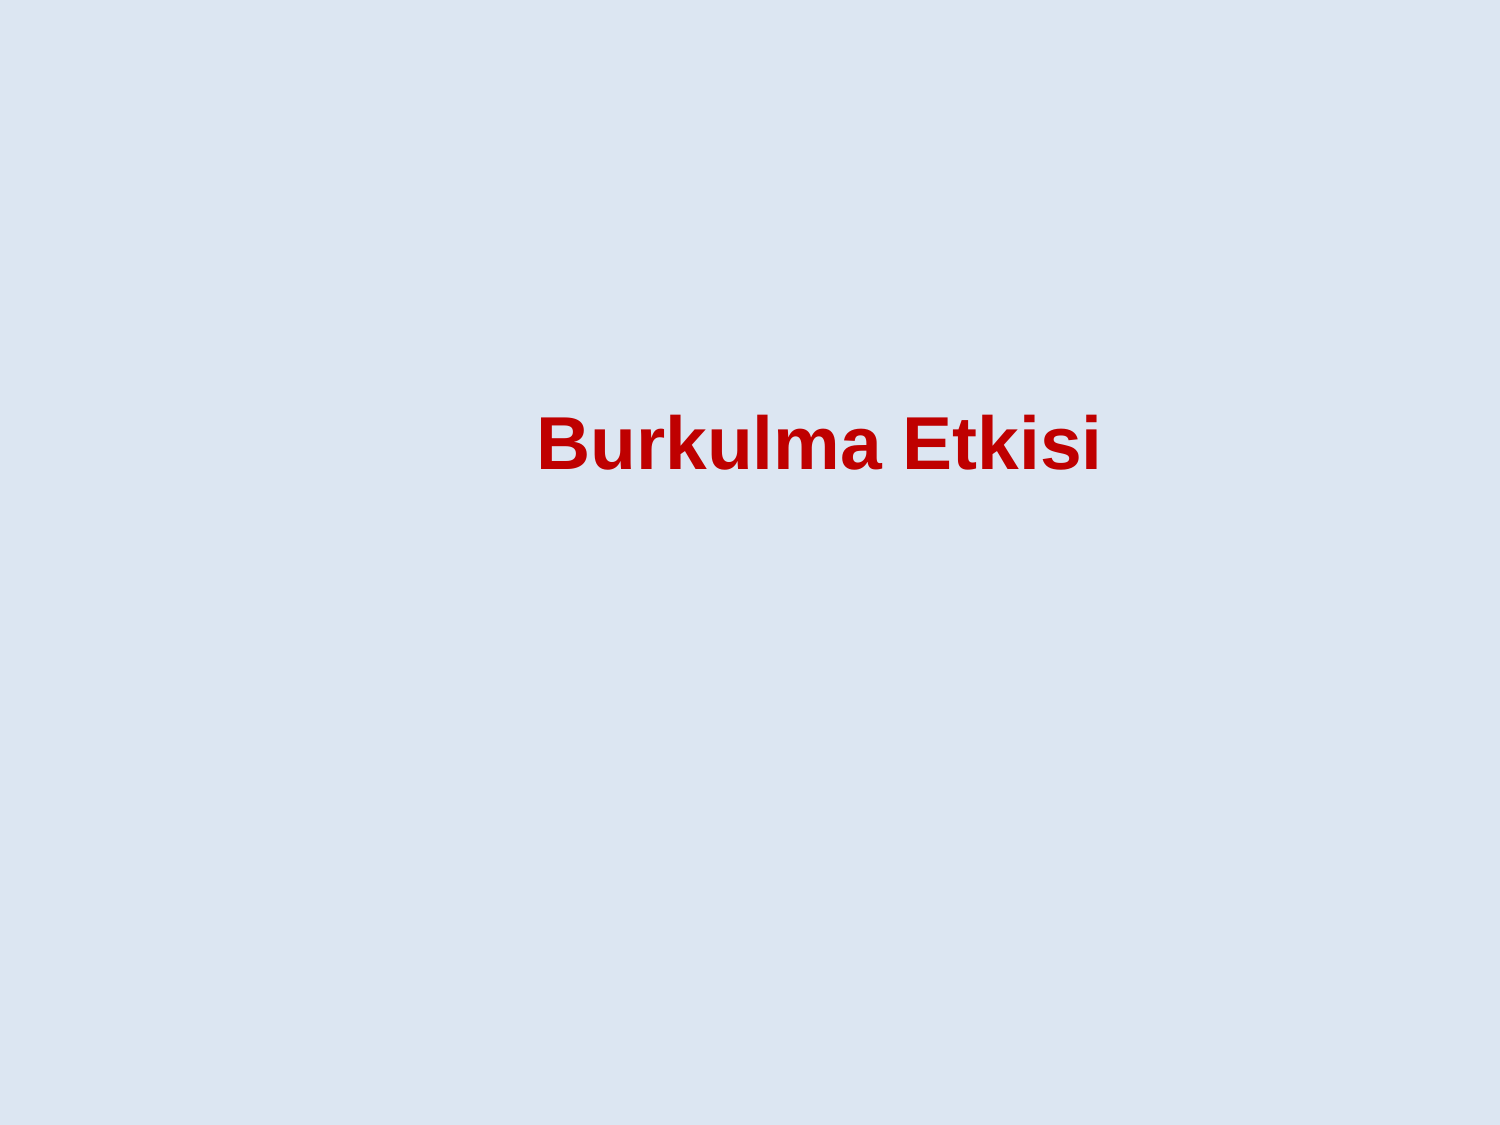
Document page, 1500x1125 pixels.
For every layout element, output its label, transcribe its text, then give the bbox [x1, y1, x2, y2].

text_box Burkulma Etkisi [438, 195, 1304, 703]
